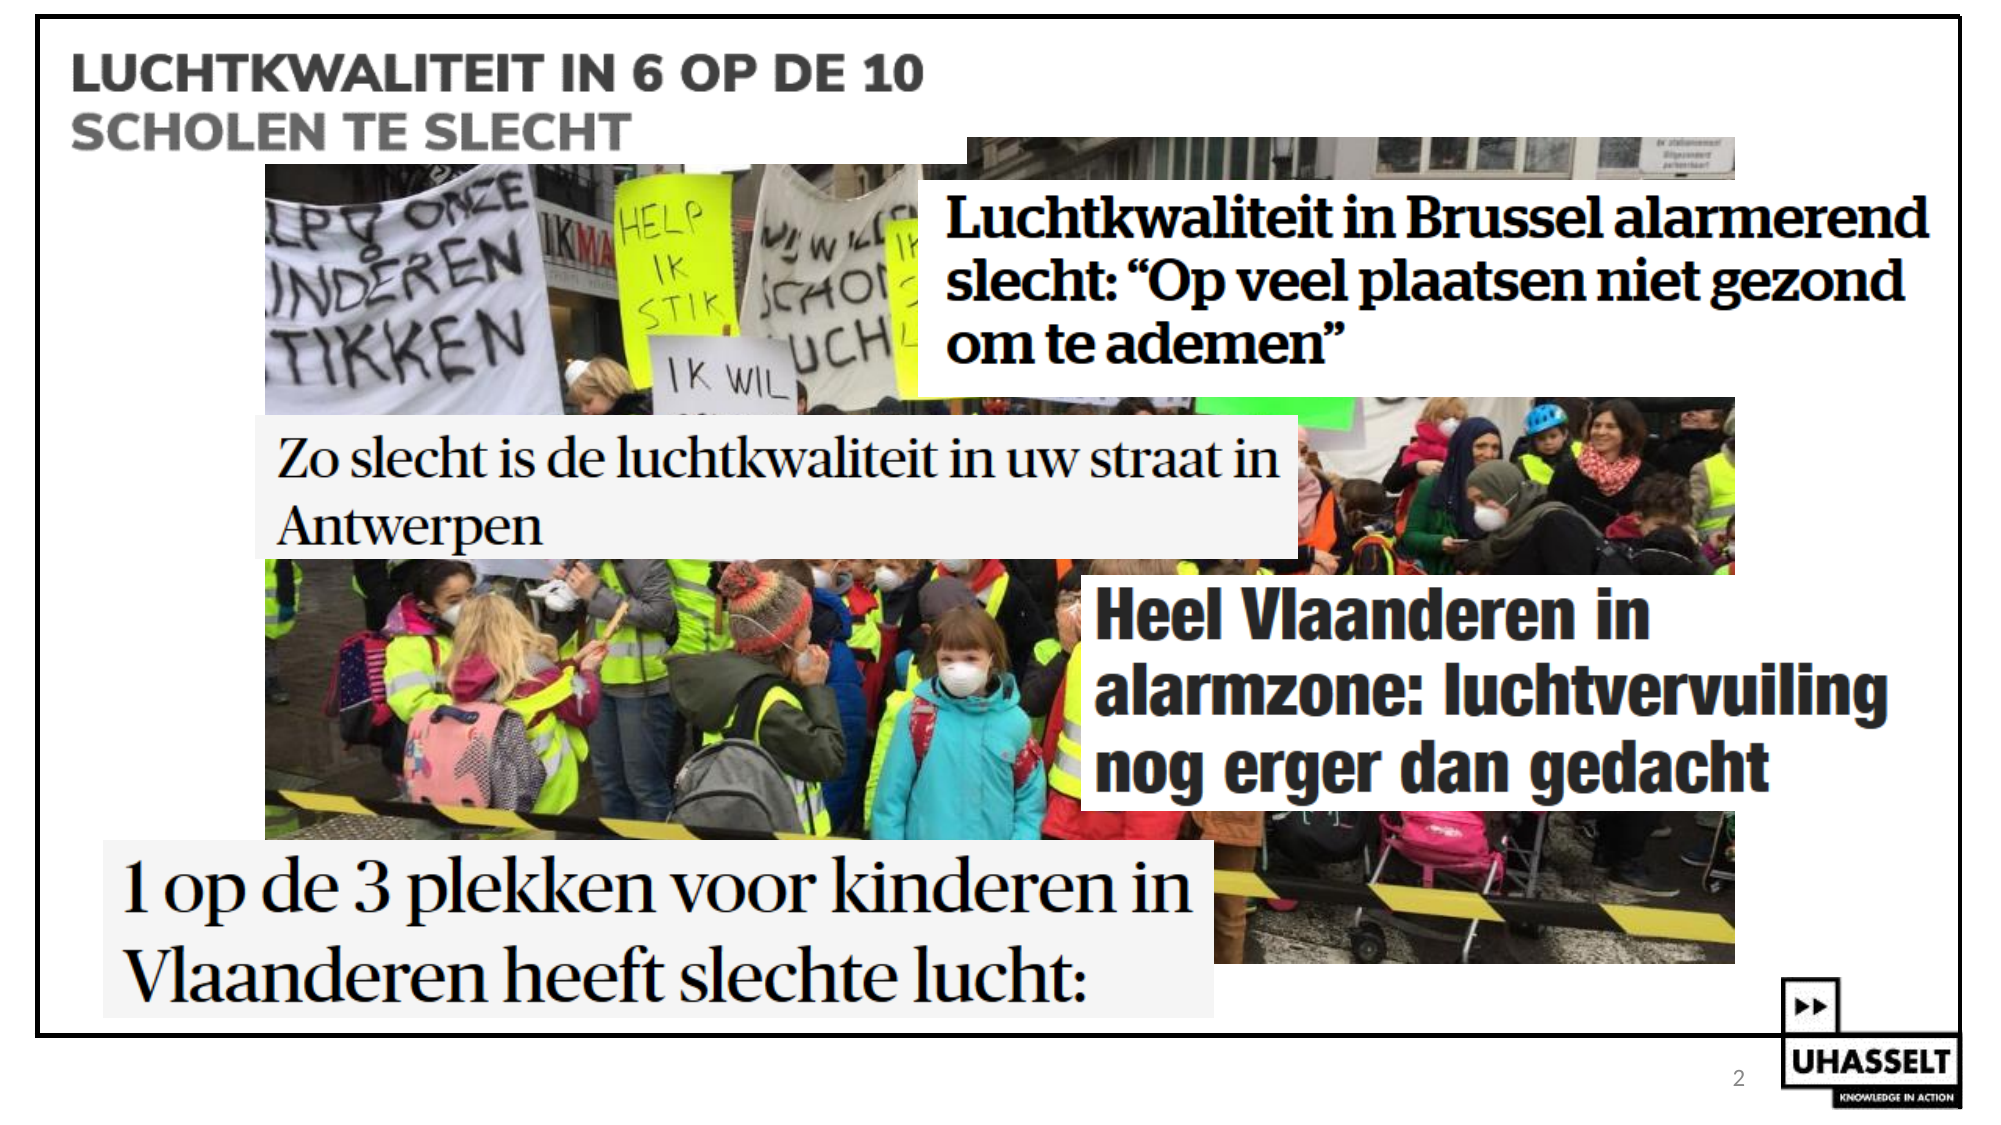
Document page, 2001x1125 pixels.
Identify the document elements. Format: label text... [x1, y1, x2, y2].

picture [54, 29, 967, 165]
picture [1081, 575, 1898, 811]
picture [102, 840, 1215, 1018]
slide_number 2 [1595, 1047, 1761, 1107]
picture [1781, 977, 1963, 1110]
picture [254, 415, 1298, 560]
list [264, 136, 1736, 965]
picture [918, 180, 1946, 397]
picture [1781, 977, 1958, 1033]
